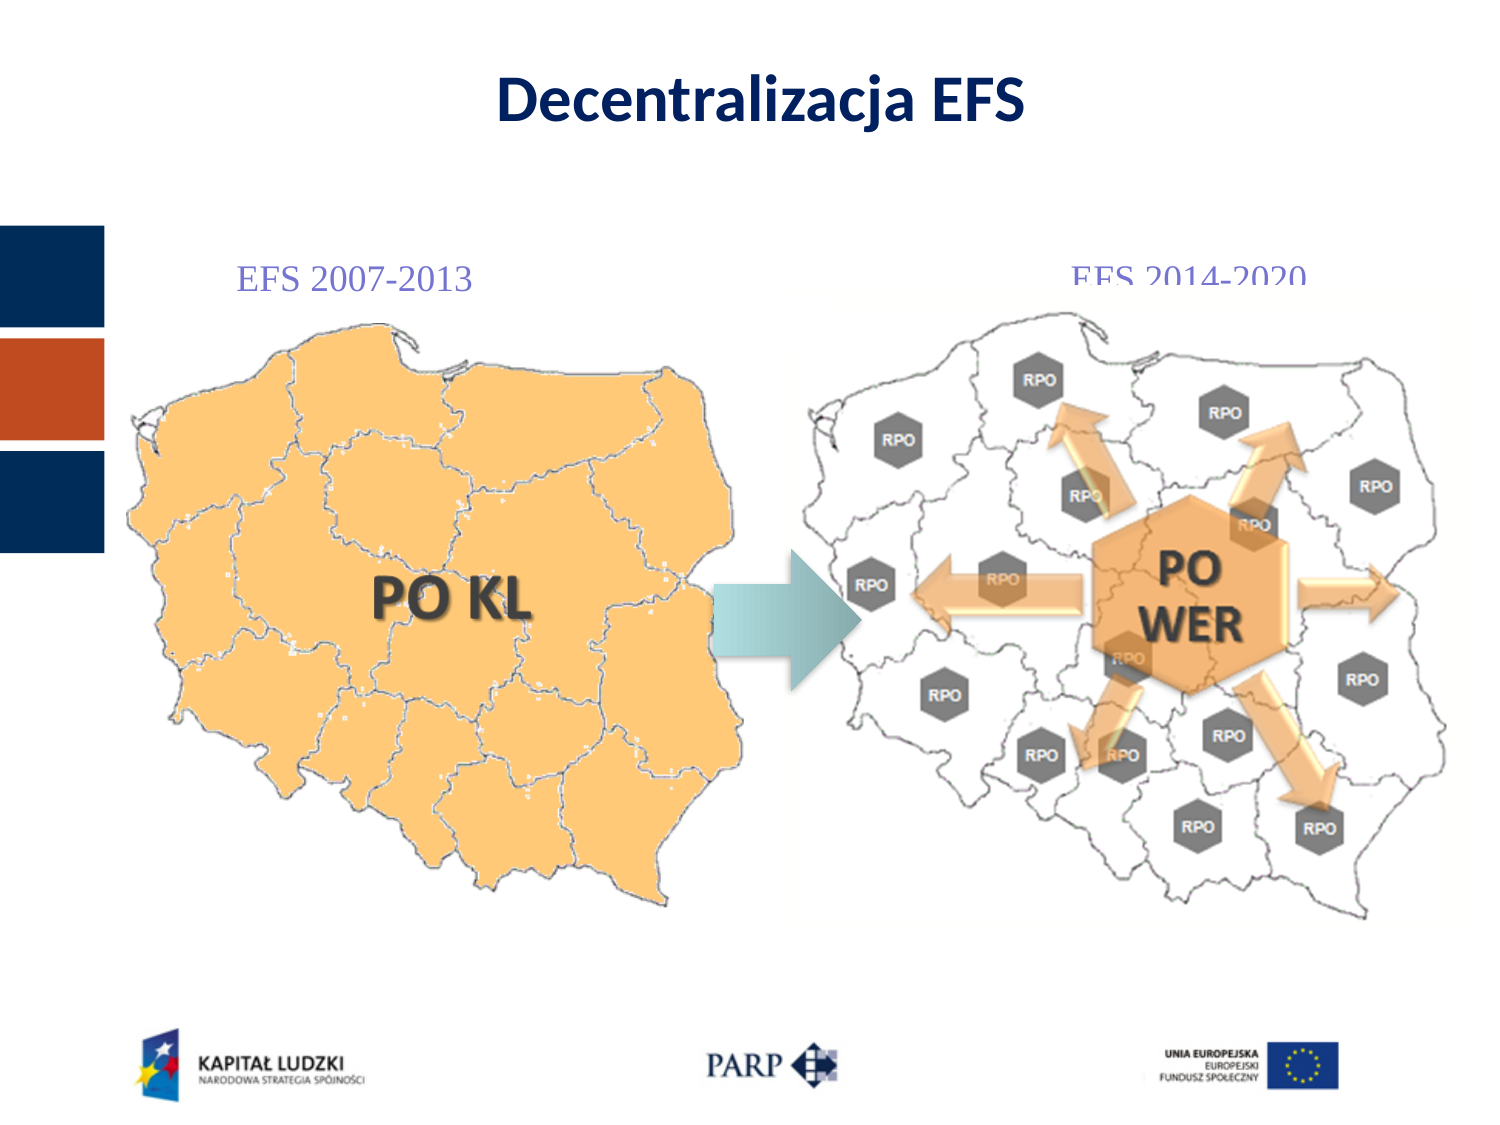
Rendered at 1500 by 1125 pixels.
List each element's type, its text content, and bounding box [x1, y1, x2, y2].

text_box Decentralizacja EFS [123, 54, 1399, 155]
picture [117, 1027, 1342, 1104]
list EFS 2007-2013 EFS 2014-2020 [221, 231, 1376, 284]
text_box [125, 285, 1471, 929]
